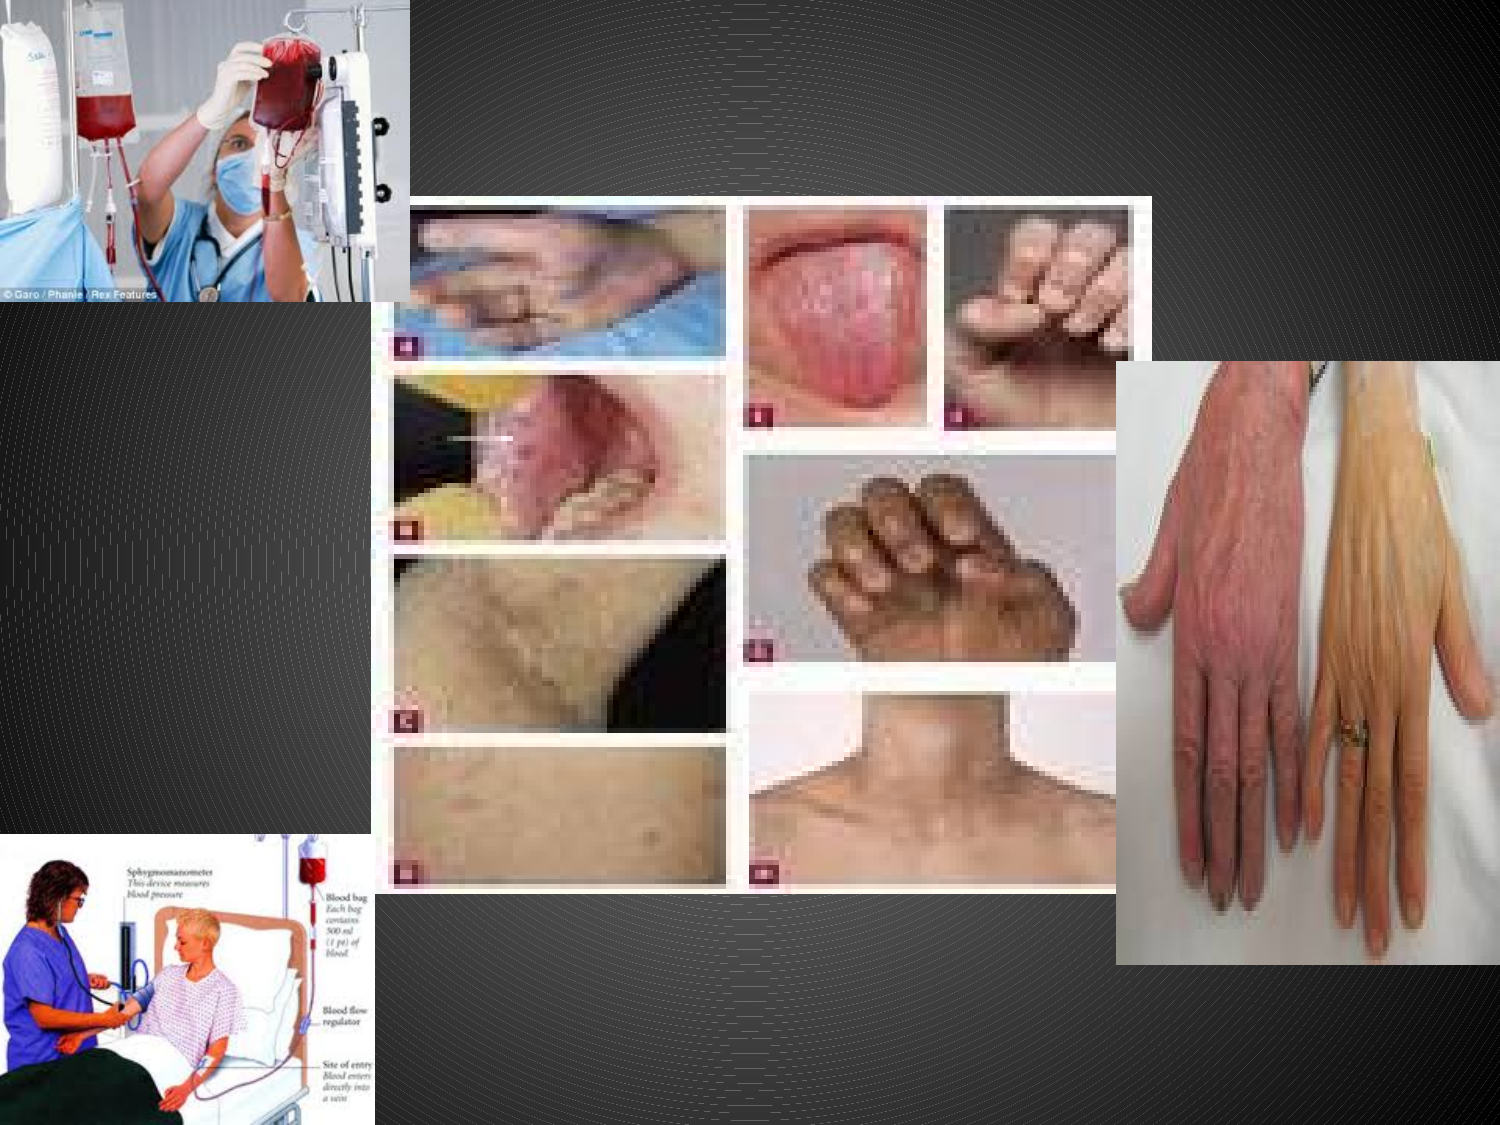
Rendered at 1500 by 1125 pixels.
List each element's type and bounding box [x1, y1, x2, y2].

list [371, 196, 1152, 894]
picture [0, 834, 376, 1125]
picture [1115, 361, 1500, 965]
picture [0, 0, 410, 302]
